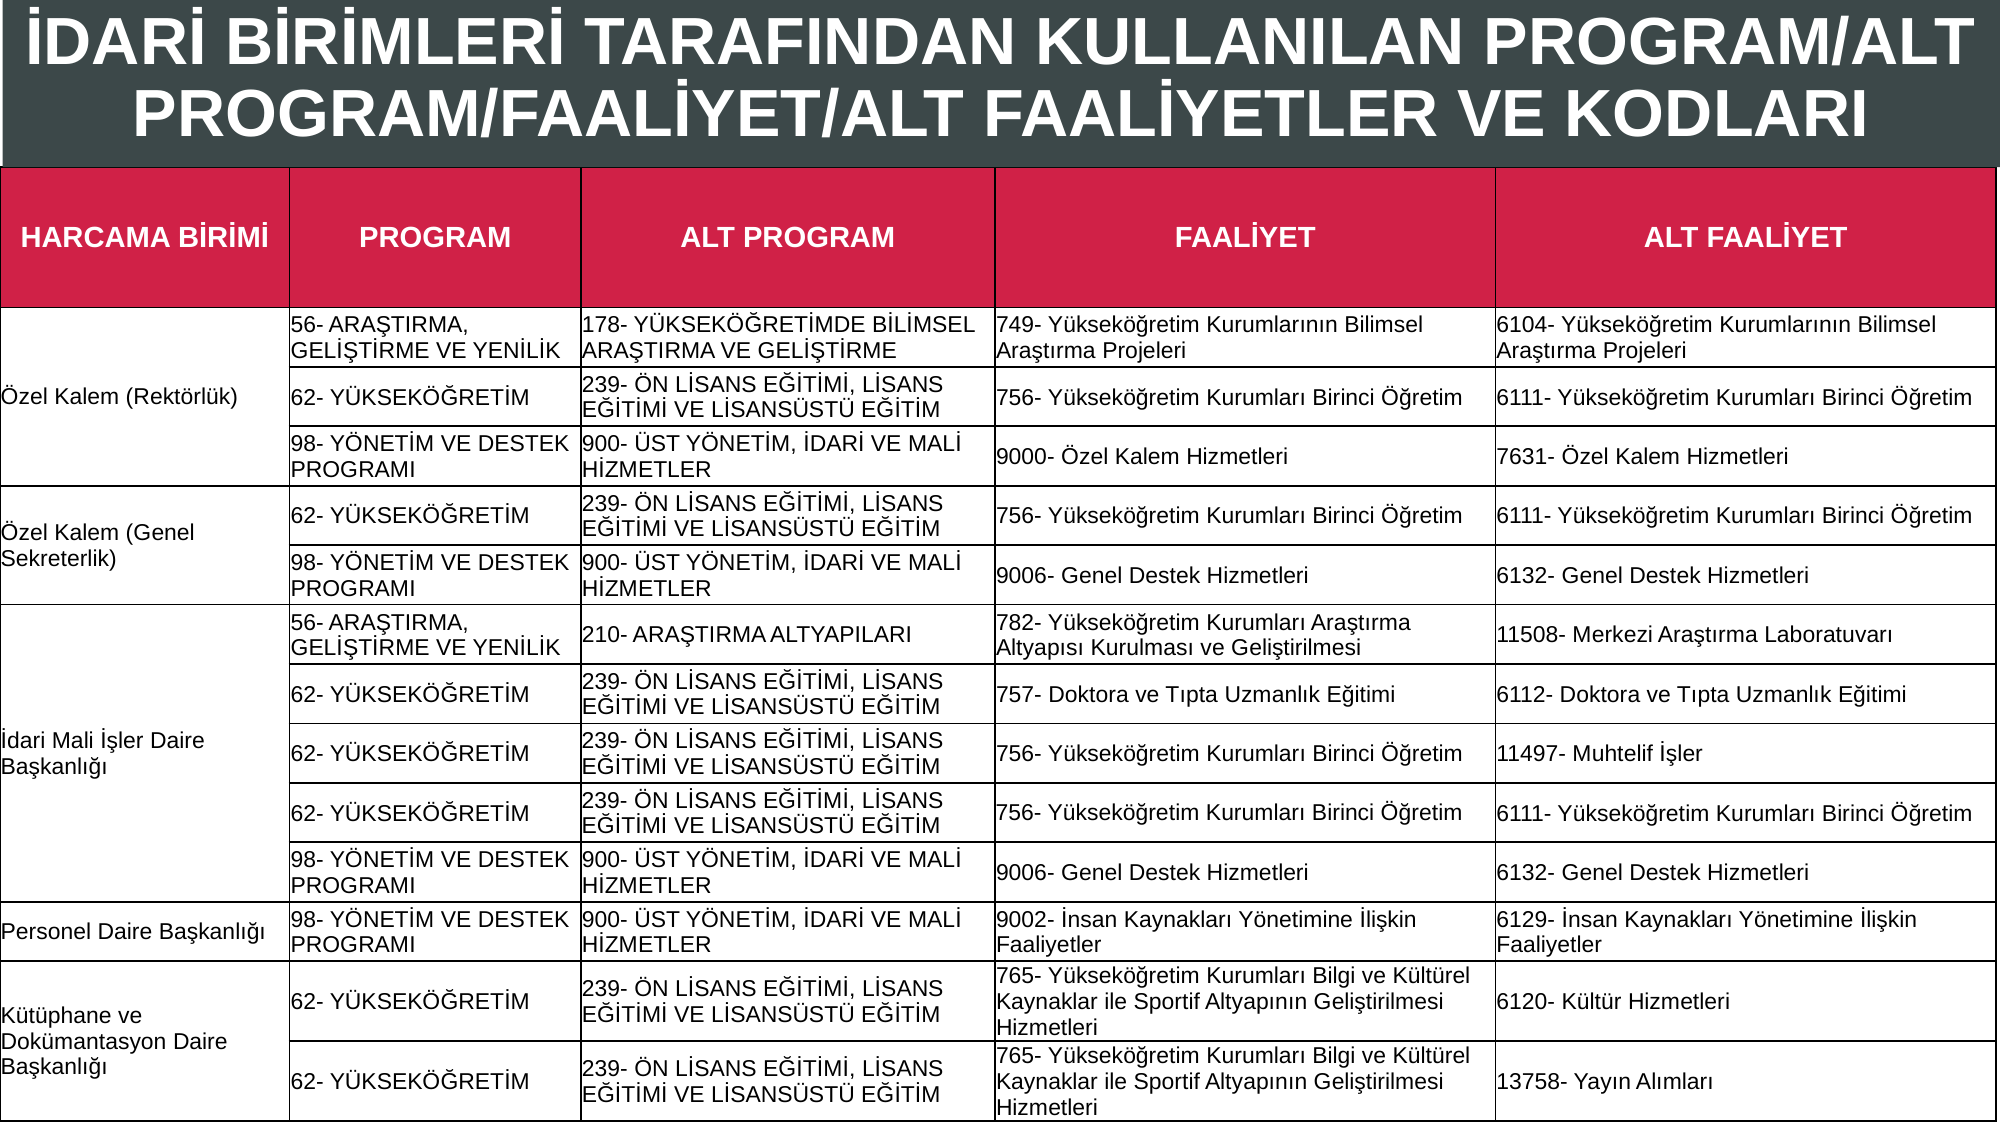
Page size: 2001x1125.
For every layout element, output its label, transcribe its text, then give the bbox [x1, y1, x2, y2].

table_cell 239- ÖN LİSANS EĞİTİMİ, LİSANS EĞİTİMİ VE LİSANSÜSTÜ EĞİTİM [582, 487, 994, 544]
text_box İDARİ BİRİMLERİ TARAFINDAN KULLANILAN PROGRAM/ALT PROGRAM/FAALİYET/ALT FAALİYETLER VE KODLARI [2, 0, 2000, 168]
table_cell 62- YÜKSEKÖĞRETİM [290, 962, 580, 1040]
table_cell 6129- İnsan Kaynakları Yönetimine İlişkin Faaliyetler [1496, 903, 1995, 960]
table_cell Kütüphane ve Dokümantasyon Daire Başkanlığı [1, 962, 289, 1120]
table_cell 98- YÖNETİM VE DESTEK PROGRAMI [290, 843, 580, 901]
table_header FAALİYET [996, 168, 1495, 307]
table_cell 6120- Kültür Hizmetleri [1496, 962, 1995, 1040]
table_cell 56- ARAŞTIRMA, GELİŞTİRME VE YENİLİK [290, 605, 580, 663]
table_cell 98- YÖNETİM VE DESTEK PROGRAMI [290, 427, 580, 485]
table_cell 7631- Özel Kalem Hizmetleri [1496, 427, 1995, 485]
table_cell 756- Yükseköğretim Kurumları Birinci Öğretim [996, 368, 1495, 425]
table_cell 756- Yükseköğretim Kurumları Birinci Öğretim [996, 487, 1495, 544]
table_cell 6111- Yükseköğretim Kurumları Birinci Öğretim [1496, 368, 1995, 425]
table_cell 900- ÜST YÖNETİM, İDARİ VE MALİ HİZMETLER [582, 843, 994, 901]
table_cell 13758- Yayın Alımları [1496, 1042, 1995, 1120]
table_cell 62- YÜKSEKÖĞRETİM [290, 724, 580, 782]
table_cell 239- ÖN LİSANS EĞİTİMİ, LİSANS EĞİTİMİ VE LİSANSÜSTÜ EĞİTİM [582, 1042, 994, 1120]
table_cell 765- Yükseköğretim Kurumları Bilgi ve Kültürel Kaynaklar ile Sportif Altyapının Geliştirilmesi Hizmetleri [996, 962, 1495, 1040]
table_cell 6111- Yükseköğretim Kurumları Birinci Öğretim [1496, 487, 1995, 544]
table_cell 749- Yükseköğretim Kurumlarının Bilimsel Araştırma Projeleri [996, 308, 1495, 366]
table_cell 210- ARAŞTIRMA ALTYAPILARI [582, 605, 994, 663]
table_cell 62- YÜKSEKÖĞRETİM [290, 368, 580, 425]
table_cell 11497- Muhtelif İşler [1496, 724, 1995, 782]
table_cell 98- YÖNETİM VE DESTEK PROGRAMI [290, 546, 580, 604]
table_cell Özel Kalem (Rektörlük) [1, 308, 289, 485]
table_cell 62- YÜKSEKÖĞRETİM [290, 784, 580, 841]
table_cell 9006- Genel Destek Hizmetleri [996, 843, 1495, 901]
table_cell Özel Kalem (Genel Sekreterlik) [1, 487, 289, 604]
table_cell 757- Doktora ve Tıpta Uzmanlık Eğitimi [996, 665, 1495, 723]
table_cell 62- YÜKSEKÖĞRETİM [290, 665, 580, 723]
table_header ALT PROGRAM [582, 168, 994, 307]
table_cell 900- ÜST YÖNETİM, İDARİ VE MALİ HİZMETLER [582, 427, 994, 485]
table_cell 9002- İnsan Kaynakları Yönetimine İlişkin Faaliyetler [996, 903, 1495, 960]
table_cell 9000- Özel Kalem Hizmetleri [996, 427, 1495, 485]
table_cell 900- ÜST YÖNETİM, İDARİ VE MALİ HİZMETLER [582, 546, 994, 604]
table_cell 178- YÜKSEKÖĞRETİMDE BİLİMSEL ARAŞTIRMA VE GELİŞTİRME [582, 308, 994, 366]
table_cell 62- YÜKSEKÖĞRETİM [290, 487, 580, 544]
table_cell 900- ÜST YÖNETİM, İDARİ VE MALİ HİZMETLER [582, 903, 994, 960]
table_cell 56- ARAŞTIRMA, GELİŞTİRME VE YENİLİK [290, 308, 580, 366]
table_cell 239- ÖN LİSANS EĞİTİMİ, LİSANS EĞİTİMİ VE LİSANSÜSTÜ EĞİTİM [582, 784, 994, 841]
table_cell 239- ÖN LİSANS EĞİTİMİ, LİSANS EĞİTİMİ VE LİSANSÜSTÜ EĞİTİM [582, 724, 994, 782]
table_cell İdari Mali İşler Daire Başkanlığı [1, 605, 289, 901]
table_cell 756- Yükseköğretim Kurumları Birinci Öğretim [996, 784, 1495, 841]
table_cell 6111- Yükseköğretim Kurumları Birinci Öğretim [1496, 784, 1995, 841]
table_cell 6132- Genel Destek Hizmetleri [1496, 546, 1995, 604]
table_header PROGRAM [290, 168, 580, 307]
table_cell 6104- Yükseköğretim Kurumlarının Bilimsel Araştırma Projeleri [1496, 308, 1995, 366]
table_cell 756- Yükseköğretim Kurumları Birinci Öğretim [996, 724, 1495, 782]
table_cell 239- ÖN LİSANS EĞİTİMİ, LİSANS EĞİTİMİ VE LİSANSÜSTÜ EĞİTİM [582, 665, 994, 723]
table_header ALT FAALİYET [1496, 168, 1995, 307]
table_cell 98- YÖNETİM VE DESTEK PROGRAMI [290, 903, 580, 960]
table_cell 9006- Genel Destek Hizmetleri [996, 546, 1495, 604]
table_cell 239- ÖN LİSANS EĞİTİMİ, LİSANS EĞİTİMİ VE LİSANSÜSTÜ EĞİTİM [582, 962, 994, 1040]
table_cell 765- Yükseköğretim Kurumları Bilgi ve Kültürel Kaynaklar ile Sportif Altyapının Geliştirilmesi Hizmetleri [996, 1042, 1495, 1120]
table_cell 782- Yükseköğretim Kurumları Araştırma Altyapısı Kurulması ve Geliştirilmesi [996, 605, 1495, 663]
table_header HARCAMA BİRİMİ [1, 168, 289, 307]
table_cell 239- ÖN LİSANS EĞİTİMİ, LİSANS EĞİTİMİ VE LİSANSÜSTÜ EĞİTİM [582, 368, 994, 425]
table_cell 6132- Genel Destek Hizmetleri [1496, 843, 1995, 901]
table_cell 62- YÜKSEKÖĞRETİM [290, 1042, 580, 1120]
table_cell Personel Daire Başkanlığı [1, 903, 289, 960]
table_cell 11508- Merkezi Araştırma Laboratuvarı [1496, 605, 1995, 663]
table_cell 6112- Doktora ve Tıpta Uzmanlık Eğitimi [1496, 665, 1995, 723]
